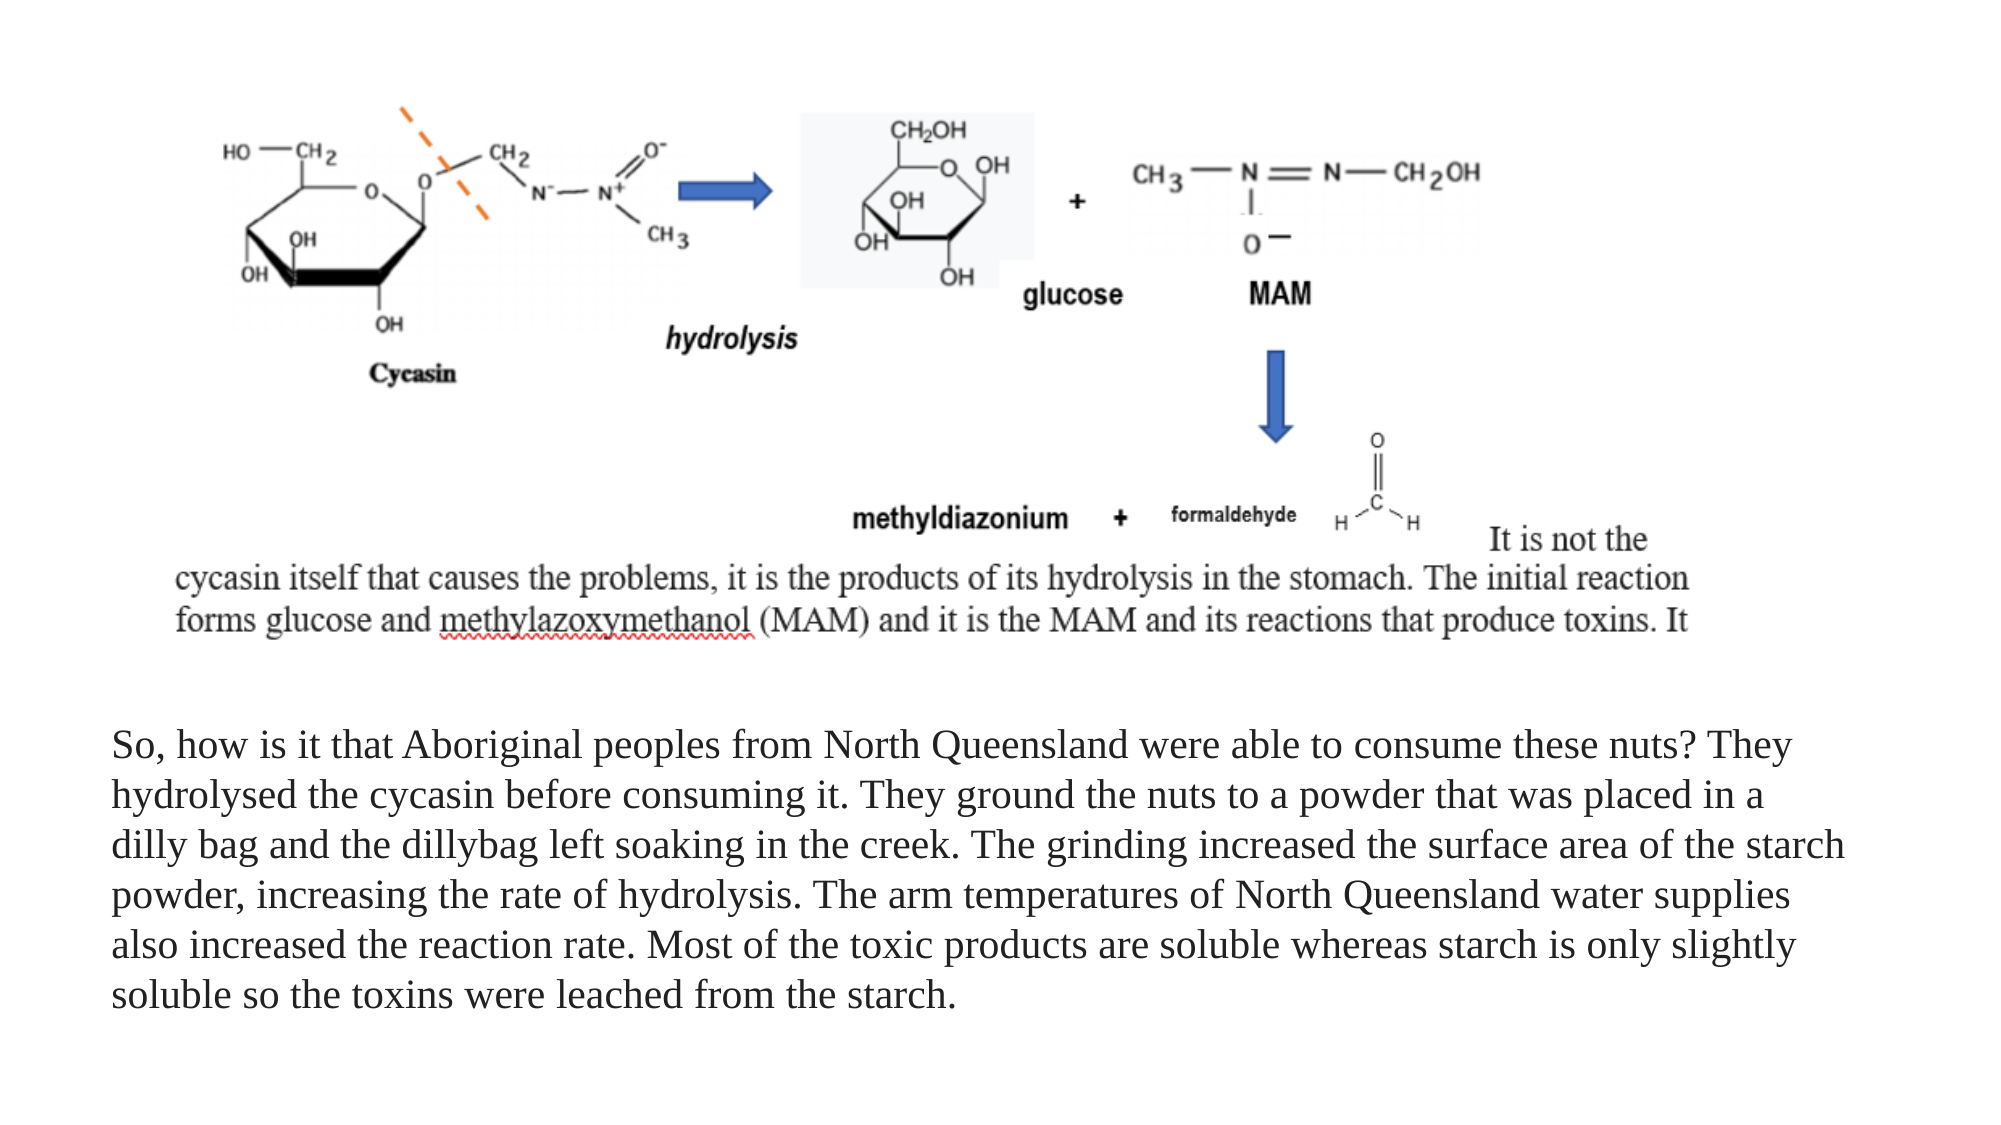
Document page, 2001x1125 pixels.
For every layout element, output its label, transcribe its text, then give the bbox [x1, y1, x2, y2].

text_box So, how is it that Aboriginal peoples from North Queensland were able to consume these nuts? They hydrolysed the cycasin before consuming it. They ground the nuts to a powder that was placed in a dilly bag and the dillybag left soaking in the creek. The grinding increased the surface area of the starch powder, increasing the rate of hydrolysis. The arm temperatures of North Queensland water supplies also increased the reaction rate. Most of the toxic products are soluble whereas starch is only slightly soluble so the toxins were leached from the starch. [96, 709, 1863, 1070]
picture [143, 70, 1751, 648]
